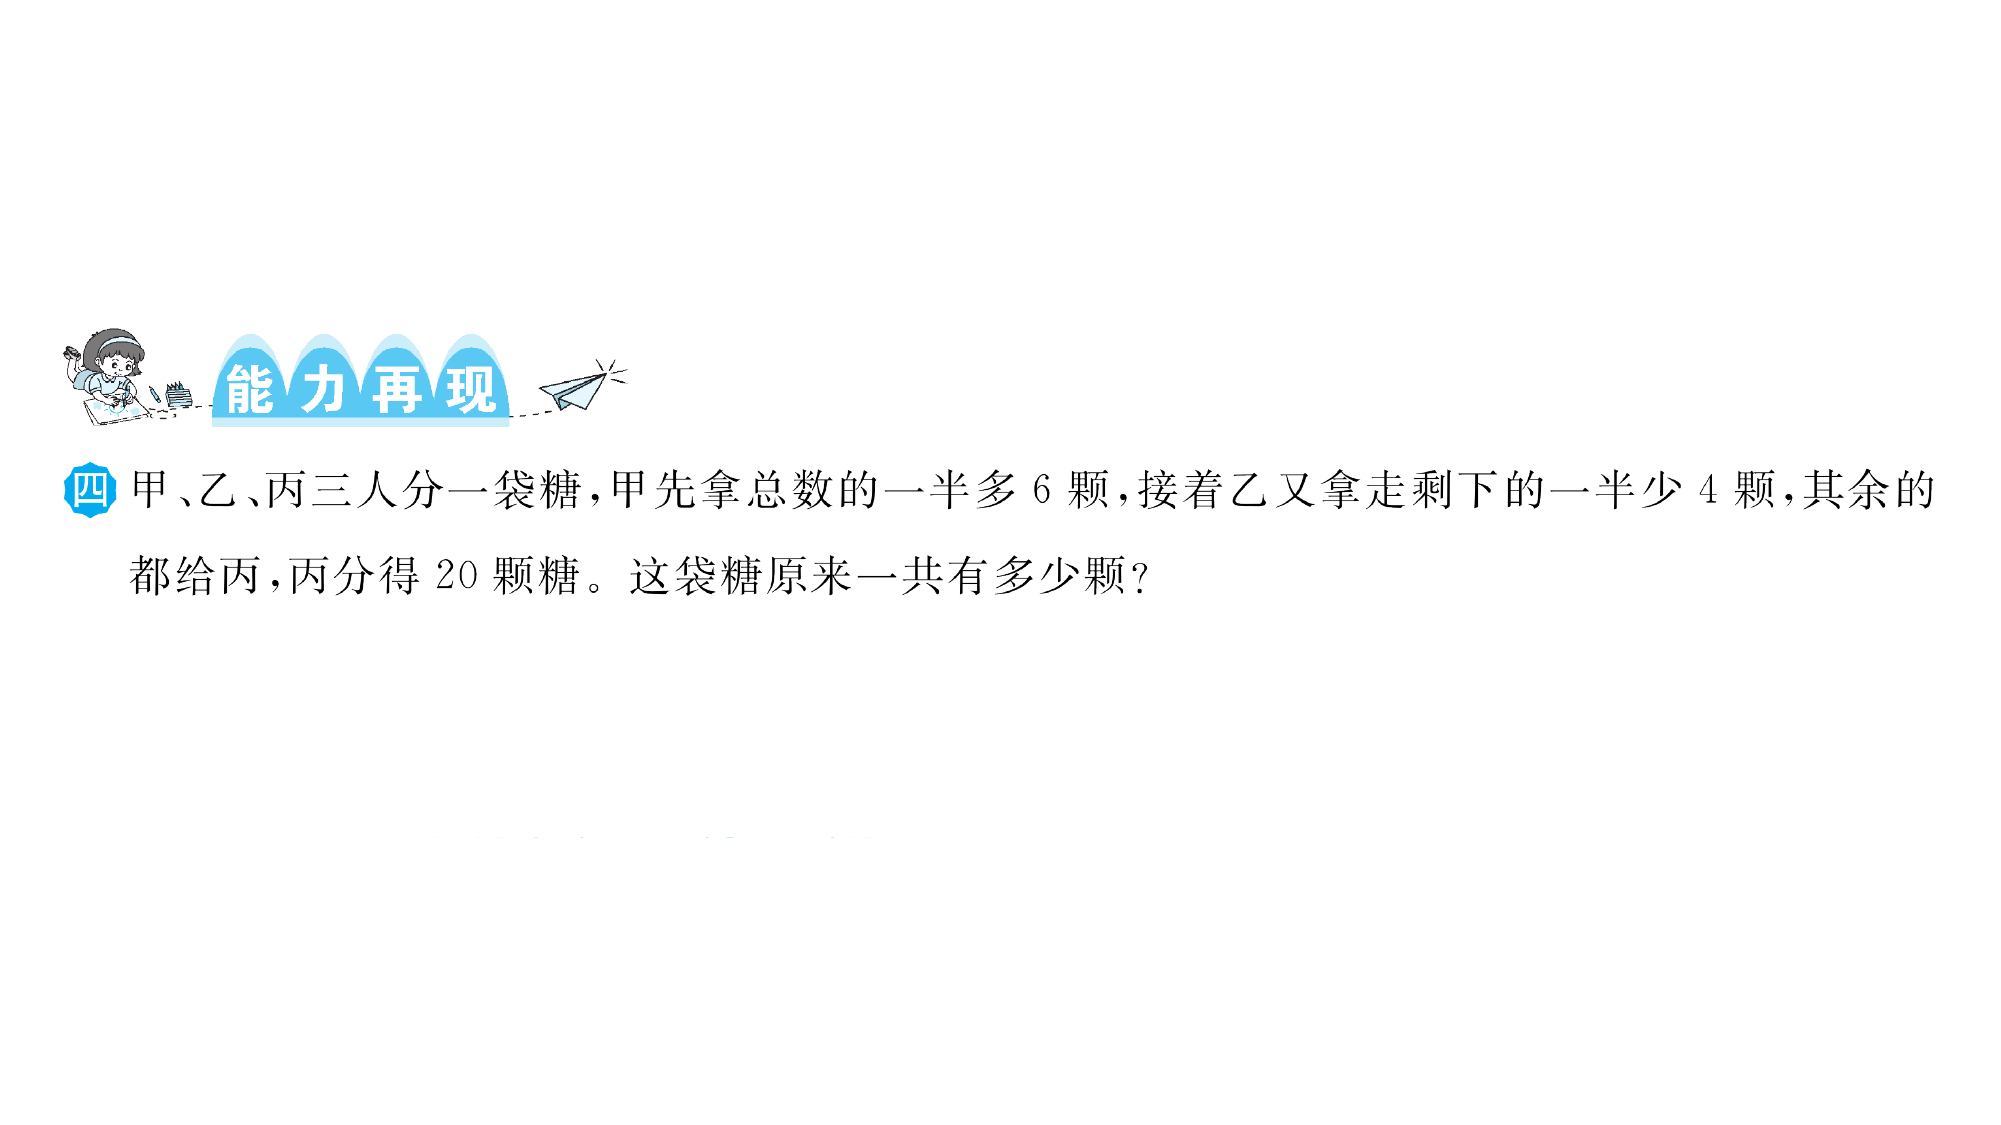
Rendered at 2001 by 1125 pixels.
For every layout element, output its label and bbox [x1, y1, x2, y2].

picture [58, 306, 1949, 848]
